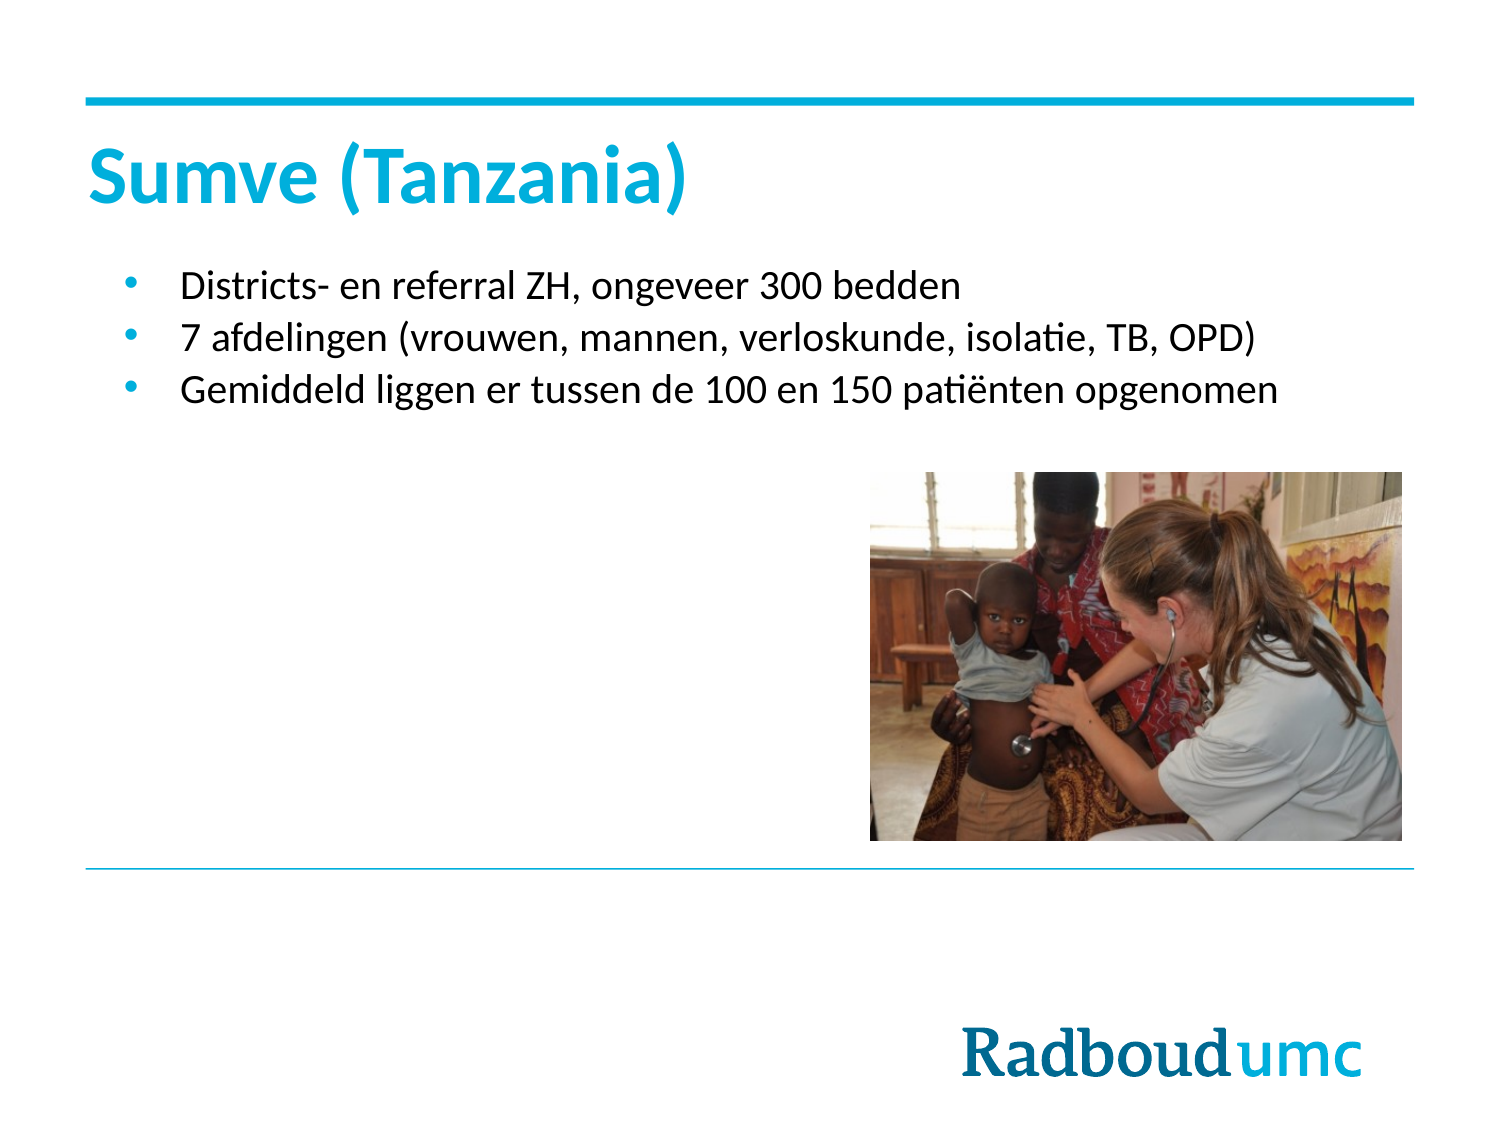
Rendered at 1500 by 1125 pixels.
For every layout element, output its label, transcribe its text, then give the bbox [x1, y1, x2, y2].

list Districts- en referral ZH, ongeveer 300 bedden 7 afdelingen (vrouwen, mannen, verloskunde, isolatie, TB, OPD) Gemiddeld liggen er tussen de 100 en 150 patiënten opgenomen [123, 255, 1400, 846]
picture [869, 472, 1402, 841]
title Sumve (Tanzania) [88, 132, 1311, 220]
